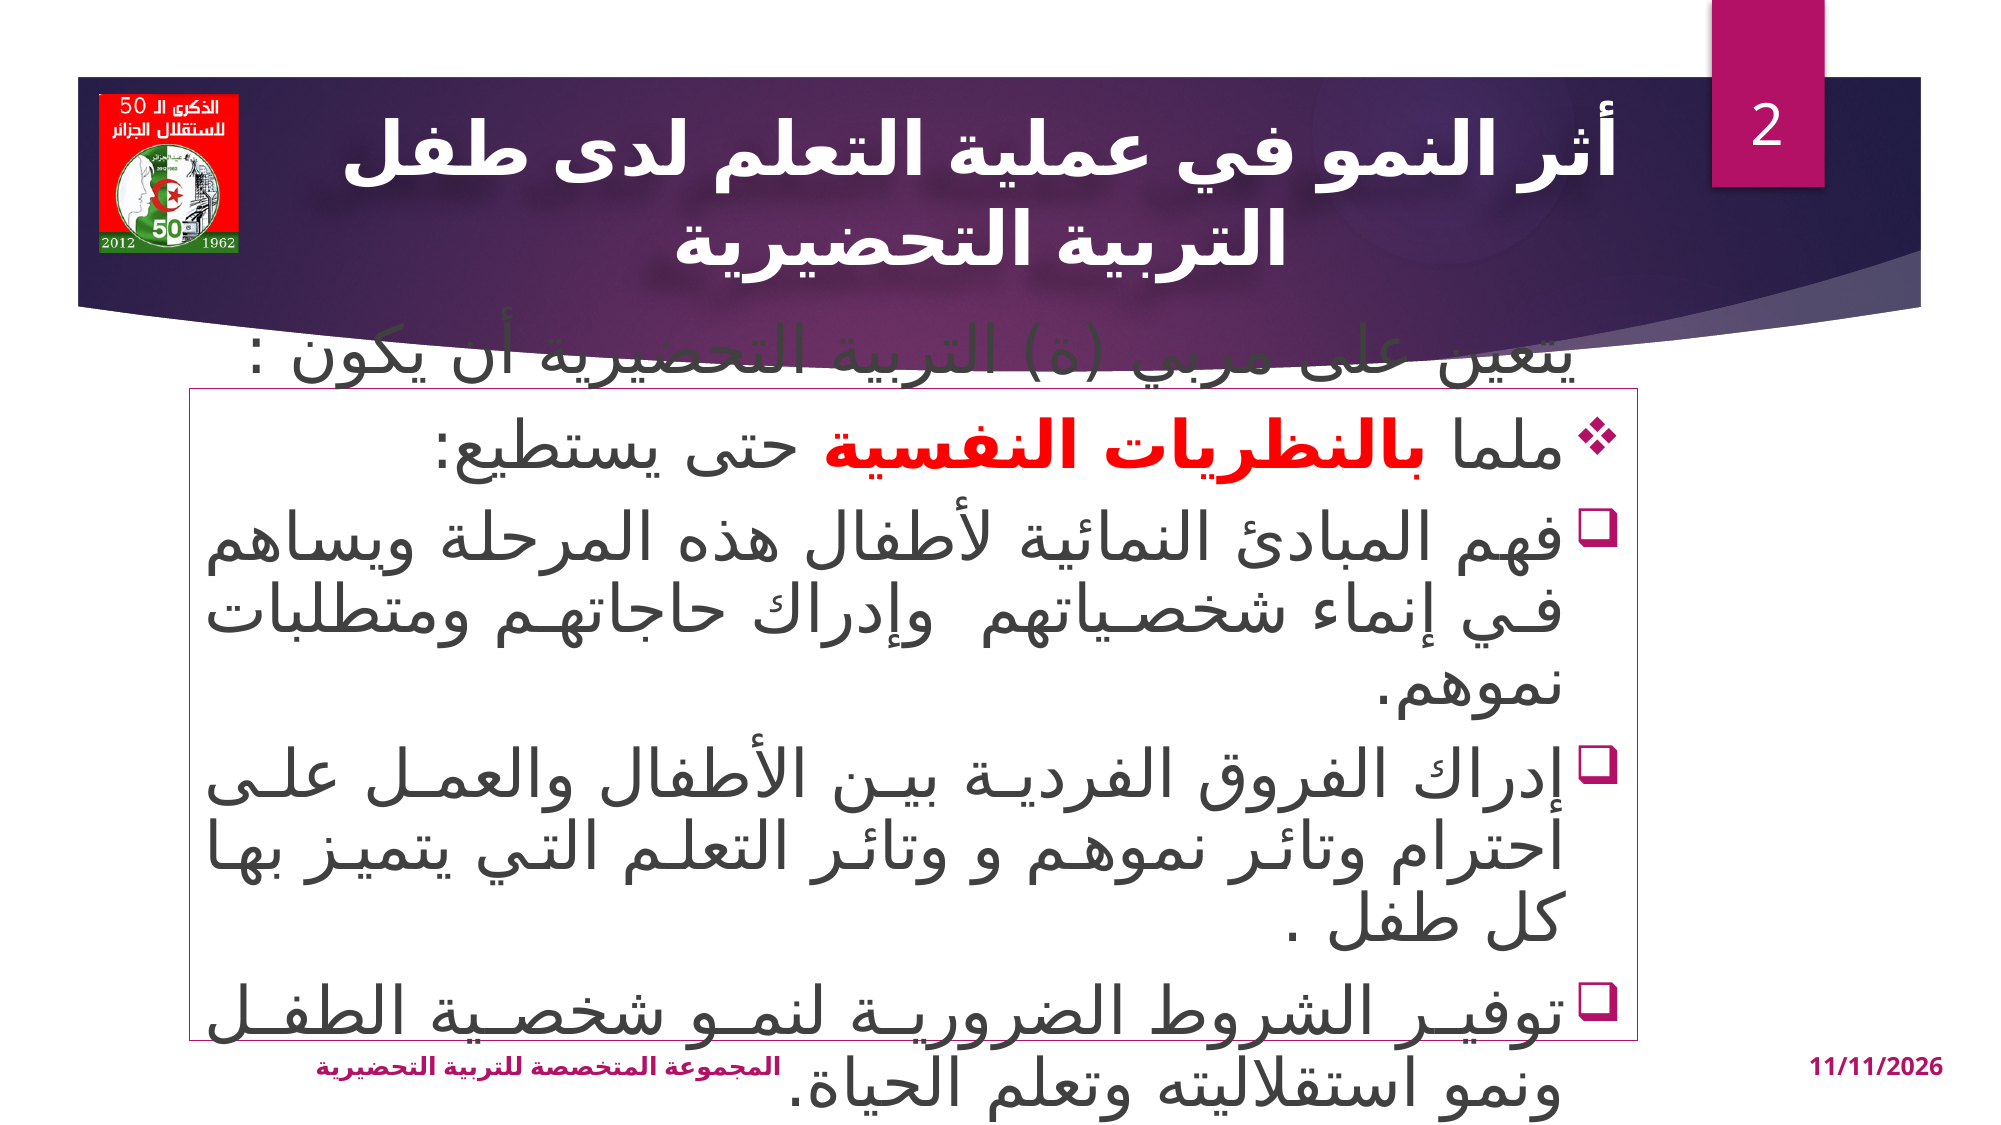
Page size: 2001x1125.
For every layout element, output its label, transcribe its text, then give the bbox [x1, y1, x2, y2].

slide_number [1770, 1042, 1982, 1093]
list يتعين على مربي (ة) التربية التحضيرية أن يكون : ملما بالنظريات النفسية حتى يستطيع: فهم المبادئ النمائية لأطفال هذه المرحلة ويساهم في إنماء شخصياتهم وإدراك حاجاتهم ومتطلبات نموهم. إدراك الفروق الفردية بين الأطفال والعمل على احترام وتائر نموهم و وتائر التعلم التي يتميز بها كل طفل . توفير الشروط الضرورية لنمو شخصية الطفل ونمو استقلاليته وتعلم الحياة. [189, 388, 1638, 1041]
picture [98, 94, 239, 254]
title أثر النمو في عملية التعلم لدى طفل التربية التحضيرية [299, 132, 1663, 249]
text_box [112, 312, 1388, 1000]
slide_number 2 [1698, 48, 1836, 175]
footer المجموعة المتخصصة للتربية التحضيرية [189, 1040, 909, 1091]
